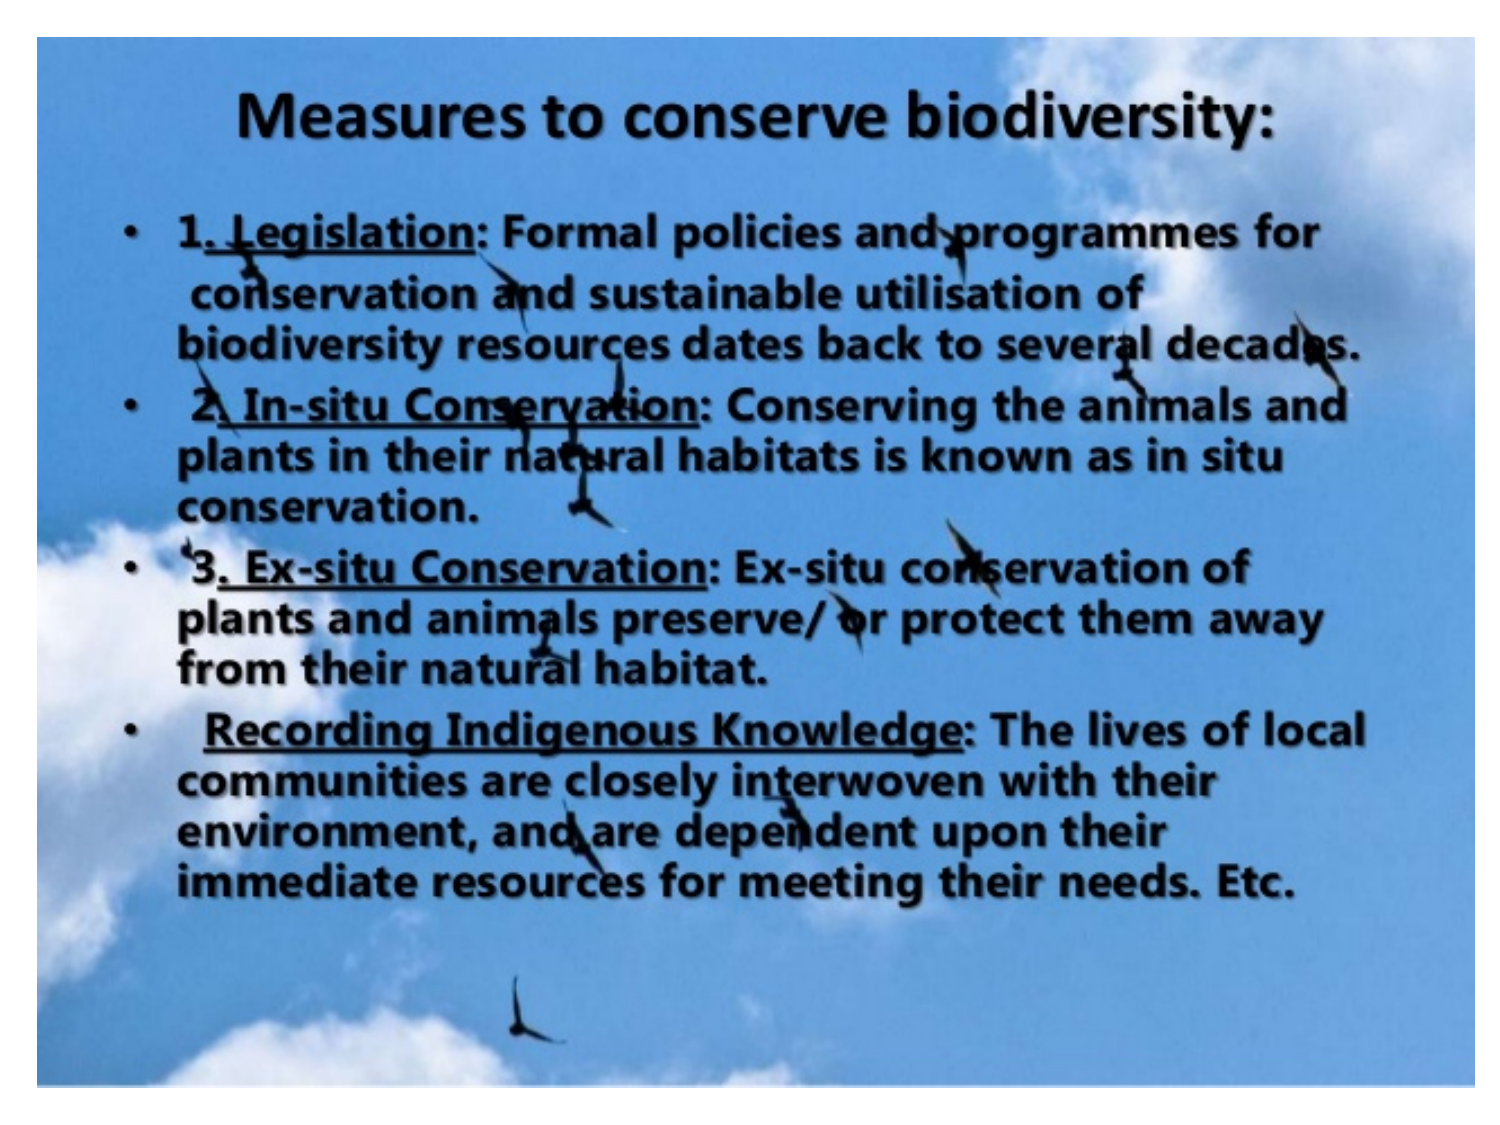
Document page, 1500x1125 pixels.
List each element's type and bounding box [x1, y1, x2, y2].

picture [37, 37, 1476, 1088]
